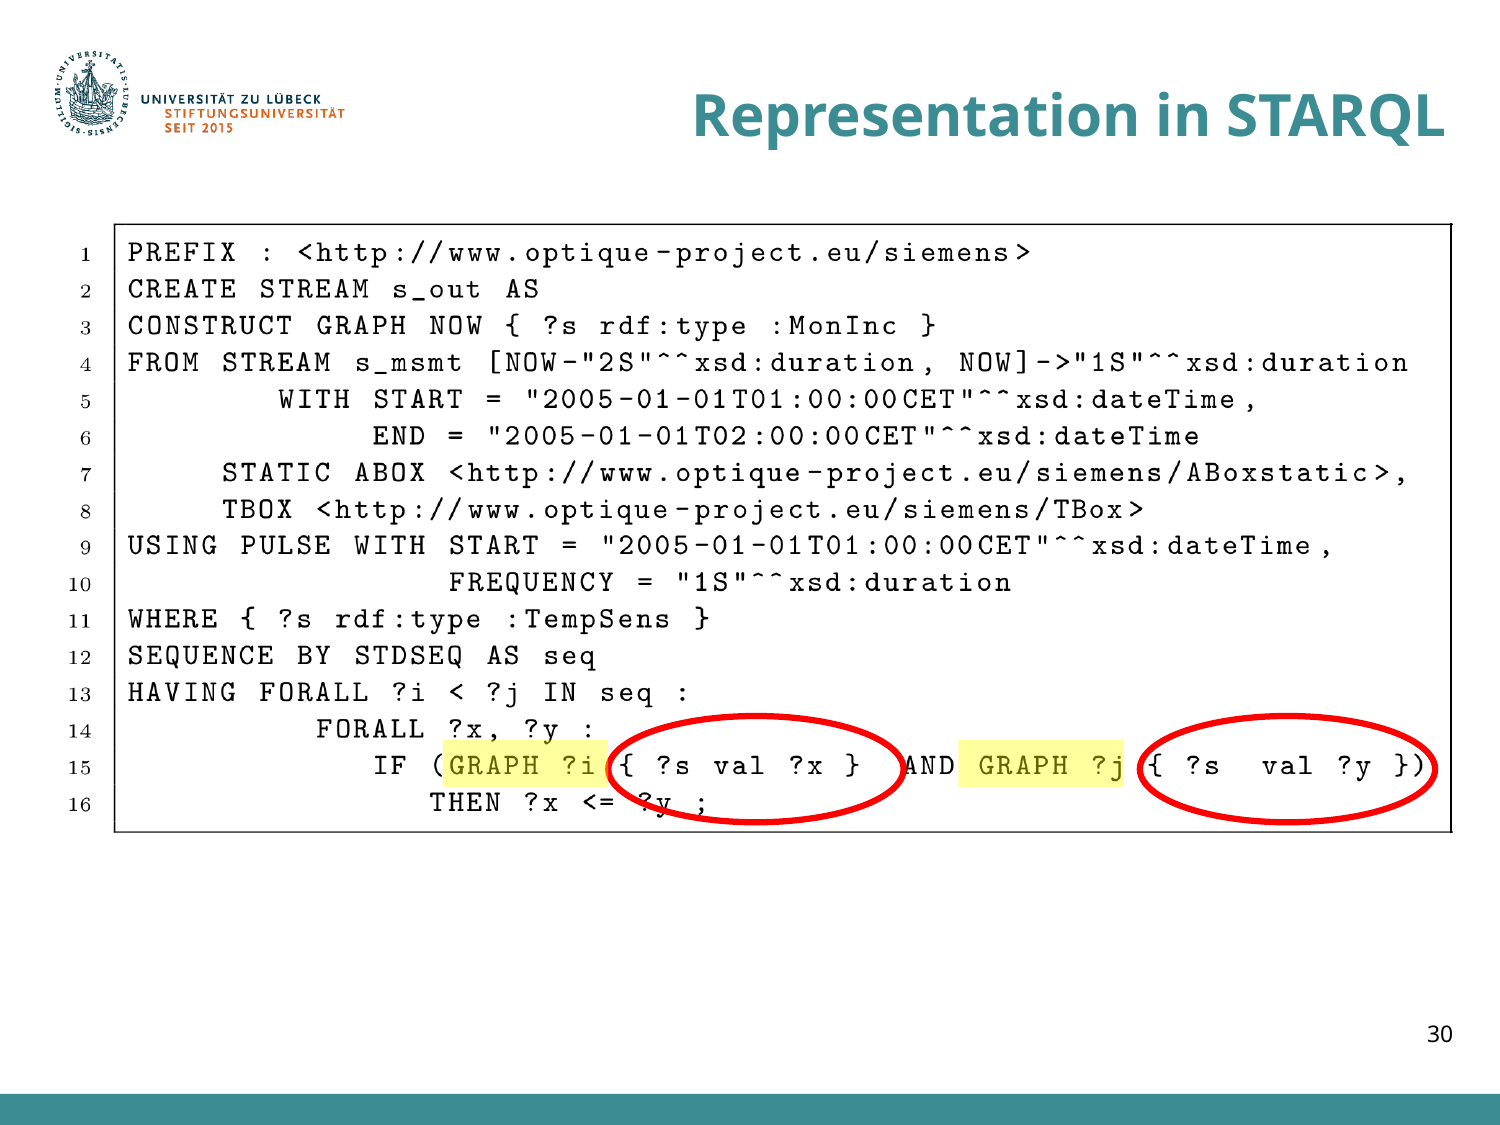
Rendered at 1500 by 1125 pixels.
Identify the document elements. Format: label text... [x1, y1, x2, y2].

slide_number 30 [1118, 1012, 1469, 1073]
picture [50, 44, 349, 142]
title Representation in STARQL [264, 70, 1447, 199]
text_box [64, 208, 1453, 843]
